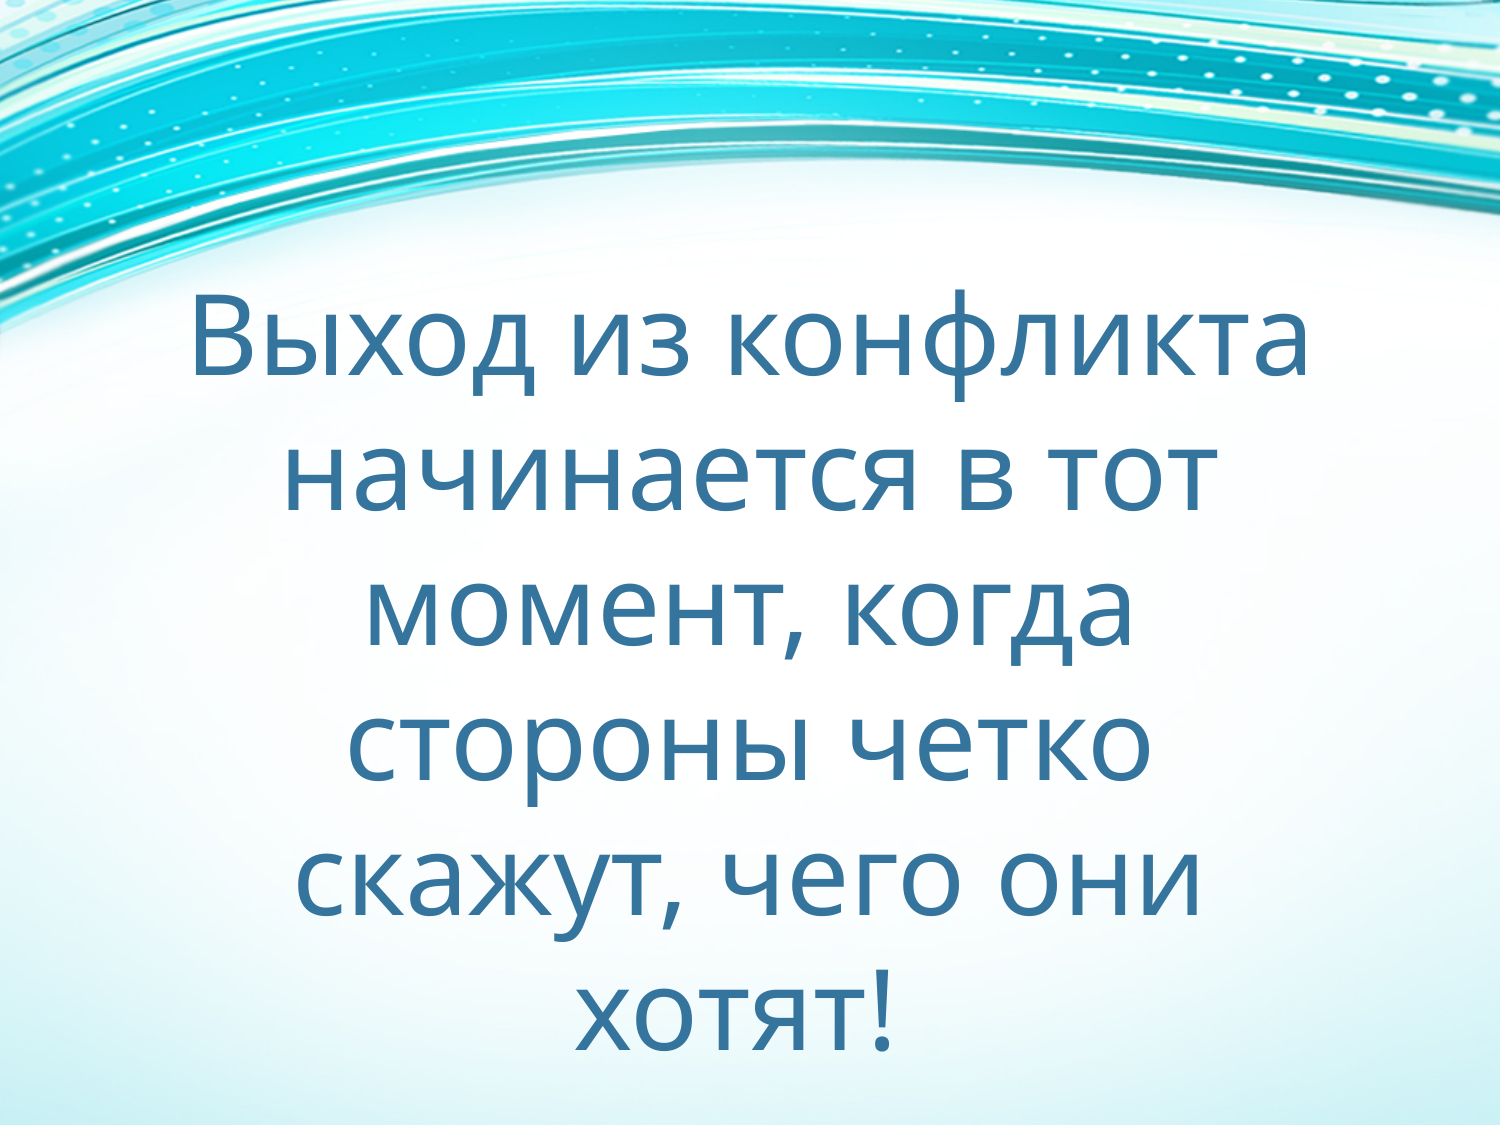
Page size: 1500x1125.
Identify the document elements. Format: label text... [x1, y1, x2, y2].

picture [0, 0, 1500, 1125]
list Выход из конфликта начинается в тот момент, когда стороны четко скажут, чего они хотят! [150, 255, 1350, 1088]
